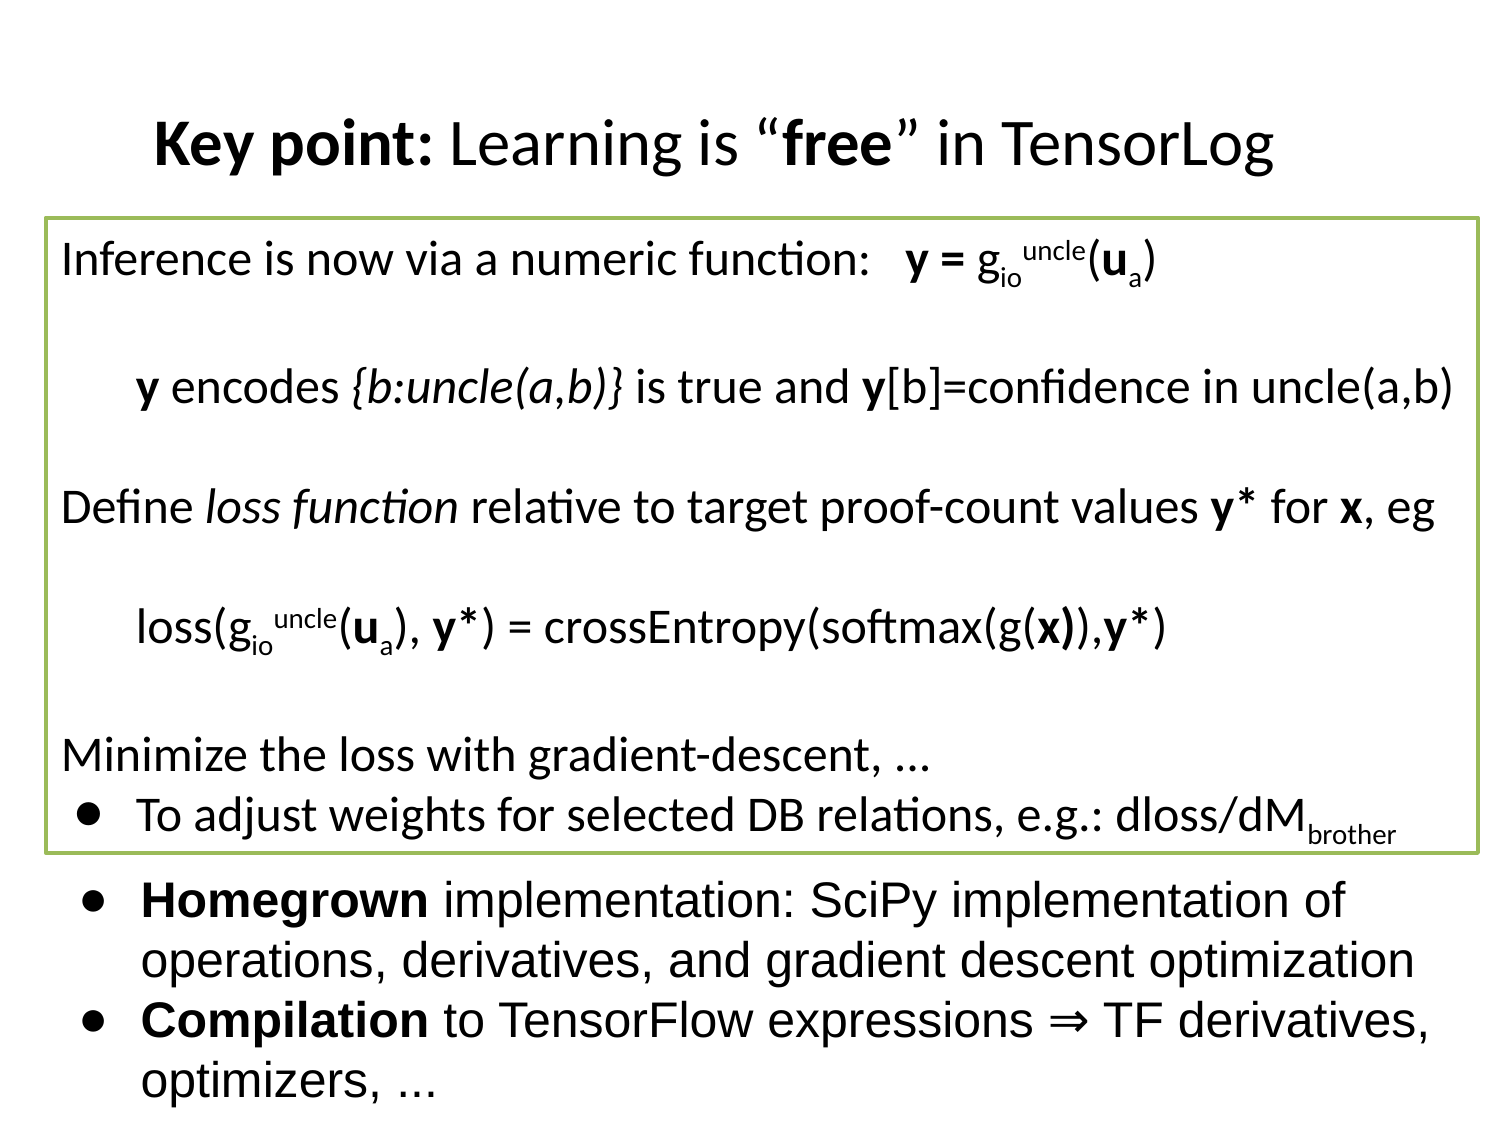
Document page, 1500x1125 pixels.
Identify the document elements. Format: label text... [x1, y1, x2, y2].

title Key point: Learning is “free” in TensorLog [0, 45, 1431, 233]
text_box Inference is now via a numeric function: y = giouncle(ua) y encodes {b:uncle(a,b)} is true and y[b]=confidence in uncle(a,b) Define loss function relative to target proof-count values y* for x, eg loss(giouncle(ua), y*) = crossEntropy(softmax(g(x)),y*) Minimize the loss with gradient-descent, ... To adjust weights for selected DB relations, e.g.: dloss/dMbrother [45, 217, 1478, 853]
text_box Homegrown implementation: SciPy implementation of operations, derivatives, and gradient descent optimization Compilation to TensorFlow expressions ⇒ TF derivatives, optimizers, ... [50, 852, 1474, 1055]
